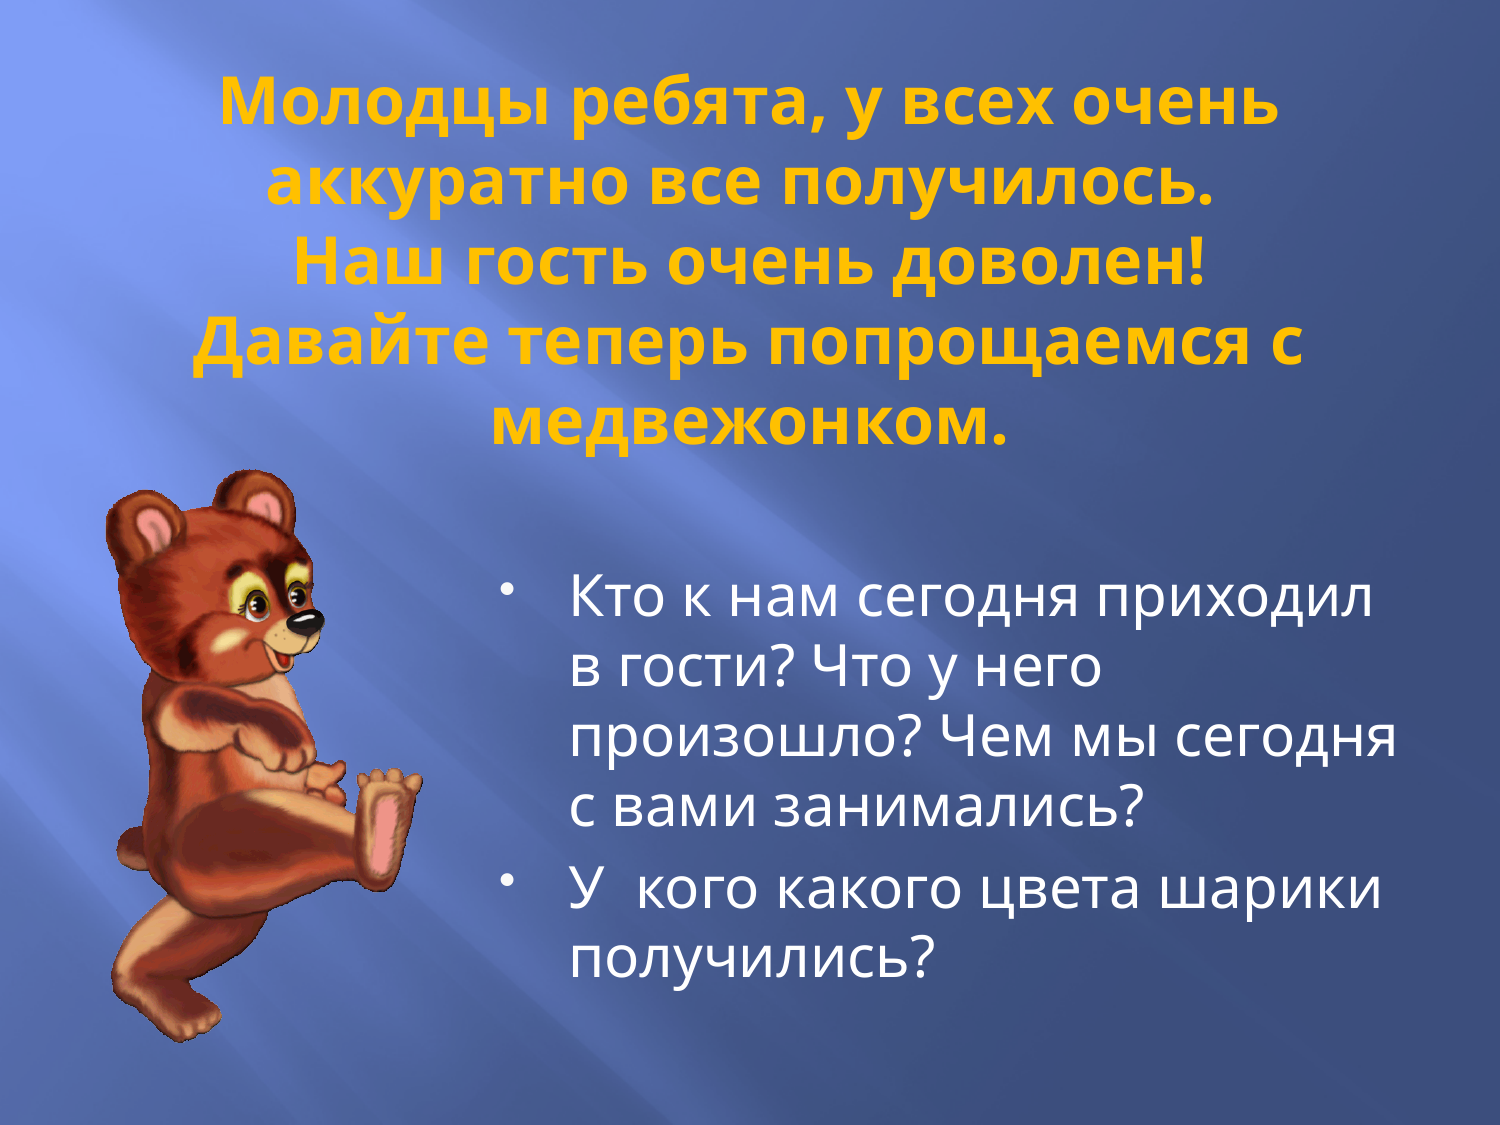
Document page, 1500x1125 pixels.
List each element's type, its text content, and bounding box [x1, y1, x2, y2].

list Кто к нам сегодня приходил в гости? Что у него произошло? Чем мы сегодня с вами занимались? У кого какого цвета шарики получились? [507, 550, 1425, 1035]
picture [40, 455, 464, 1090]
title Молодцы ребята, у всех очень аккуратно все получилось. Наш гость очень доволен! Давайте теперь попрощаемся с медвежонком. [75, 45, 1425, 550]
